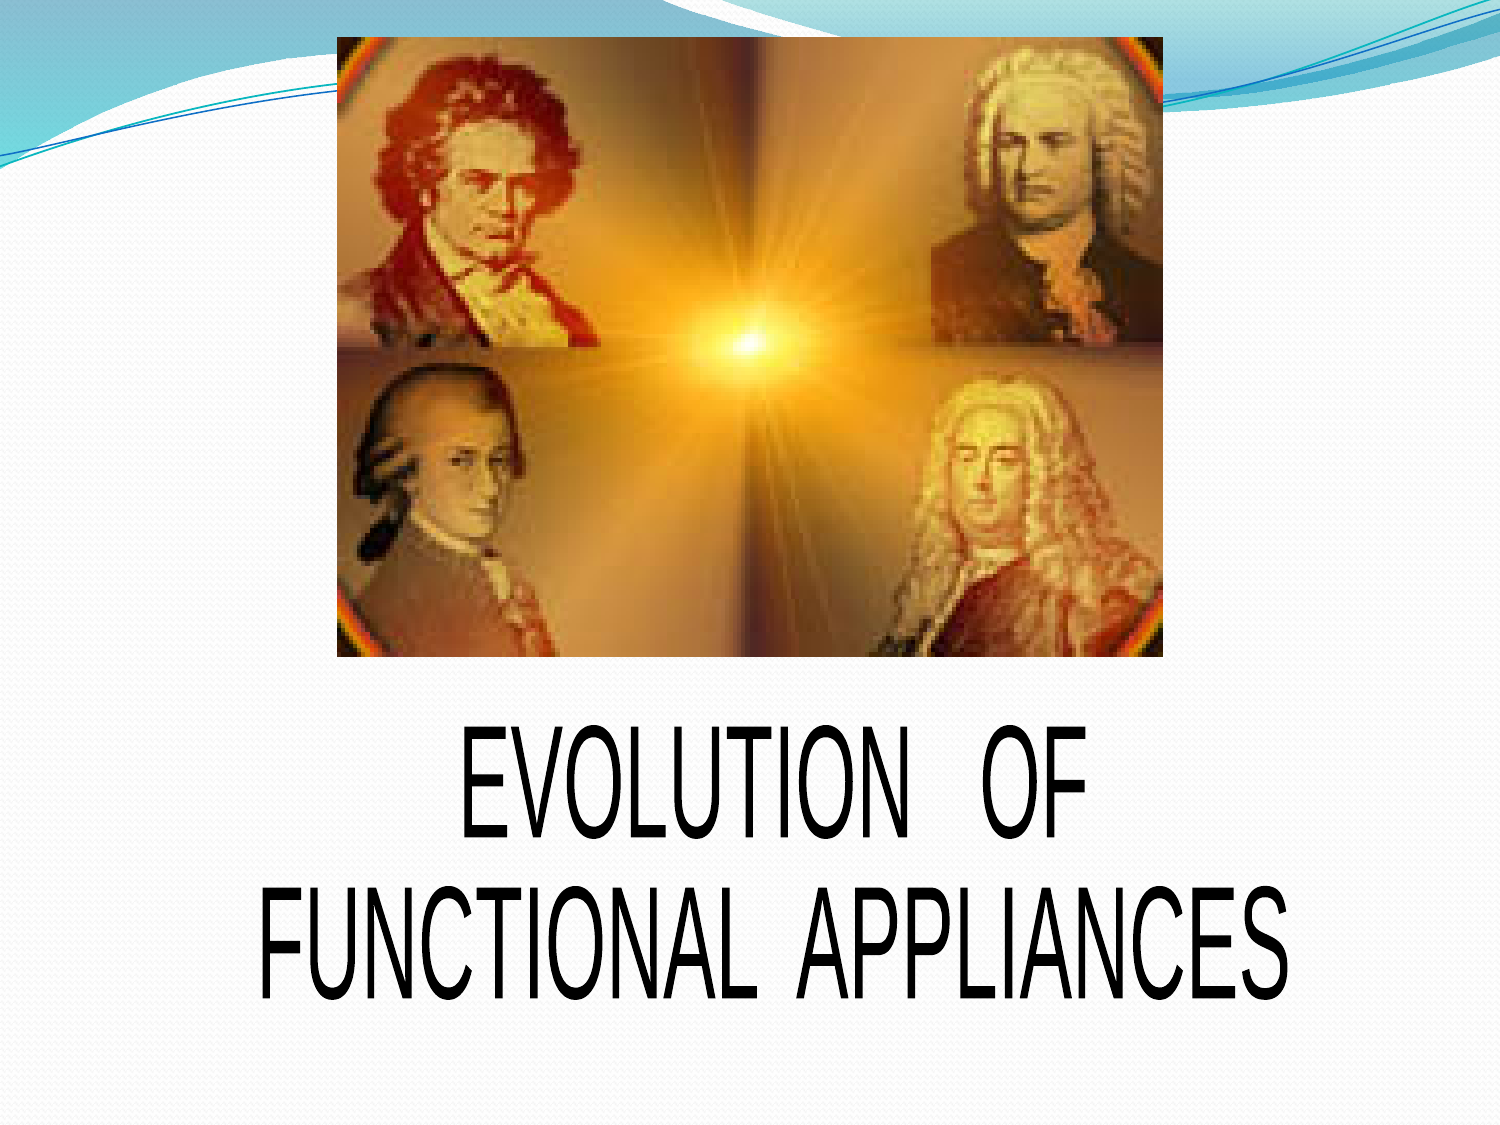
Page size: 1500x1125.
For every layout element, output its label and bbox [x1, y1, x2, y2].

list [337, 37, 1163, 657]
